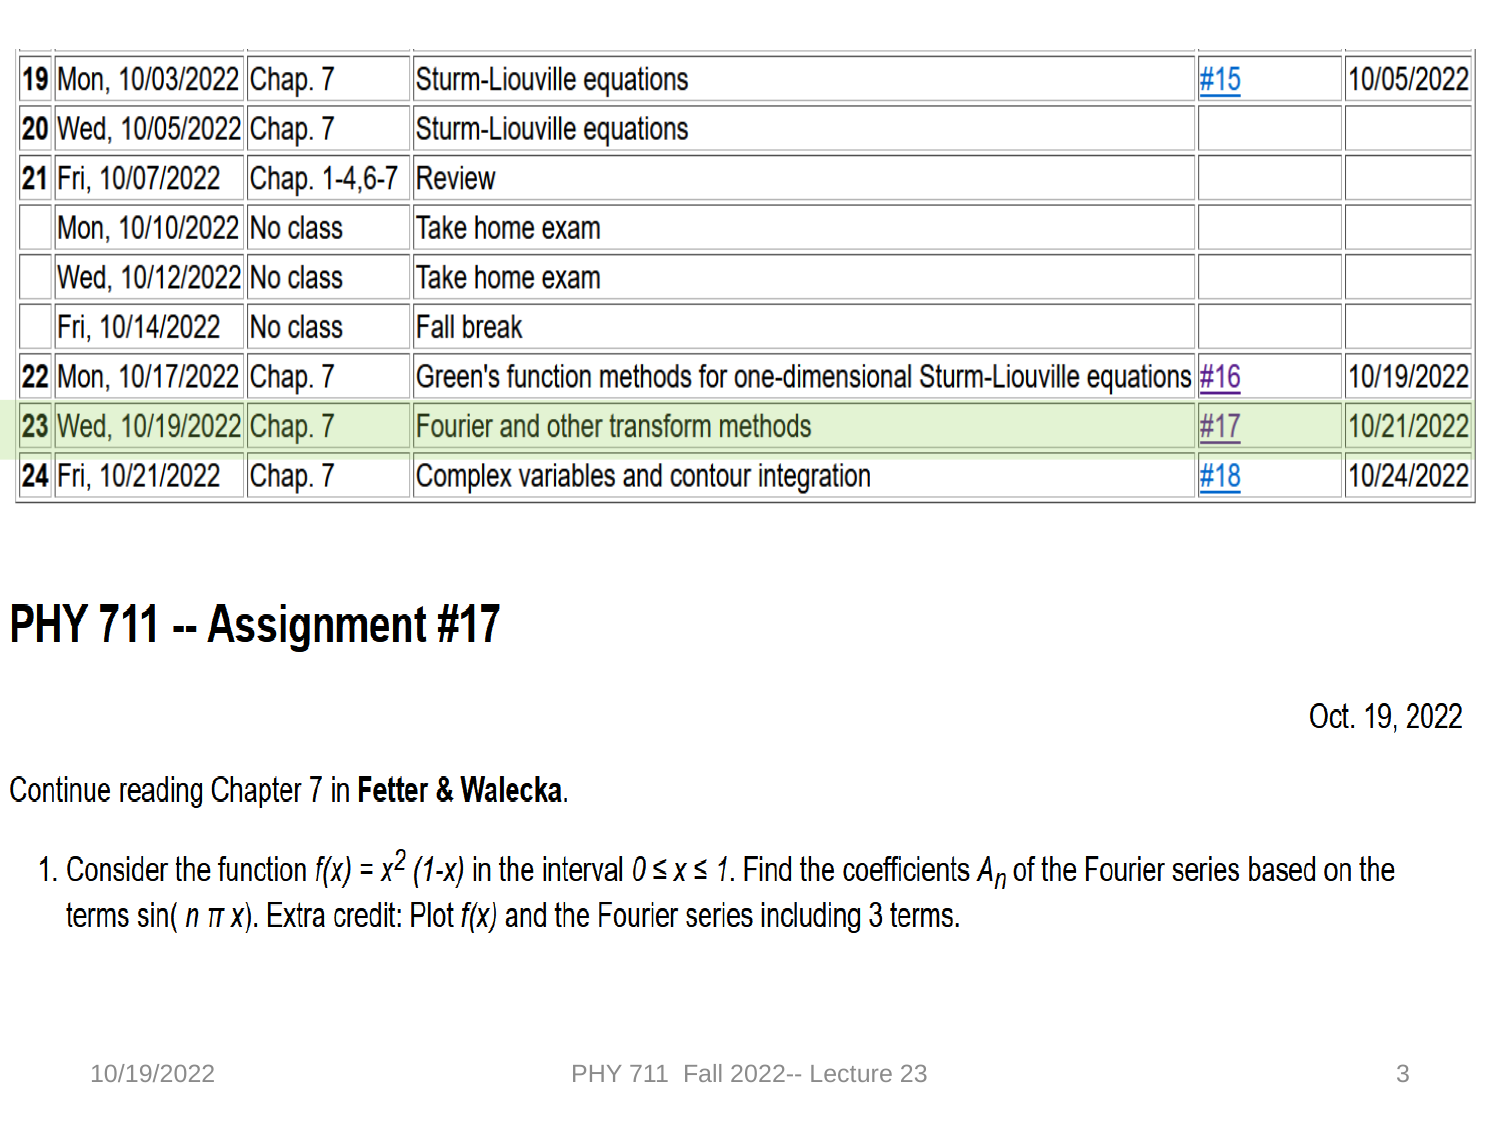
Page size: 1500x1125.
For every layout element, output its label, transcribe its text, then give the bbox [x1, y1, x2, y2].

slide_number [75, 1042, 425, 1103]
footer PHY 711 Fall 2022-- Lecture 23 [512, 1042, 988, 1103]
slide_number 3 [1074, 1042, 1425, 1103]
picture [4, 49, 1500, 513]
picture [0, 582, 1500, 963]
